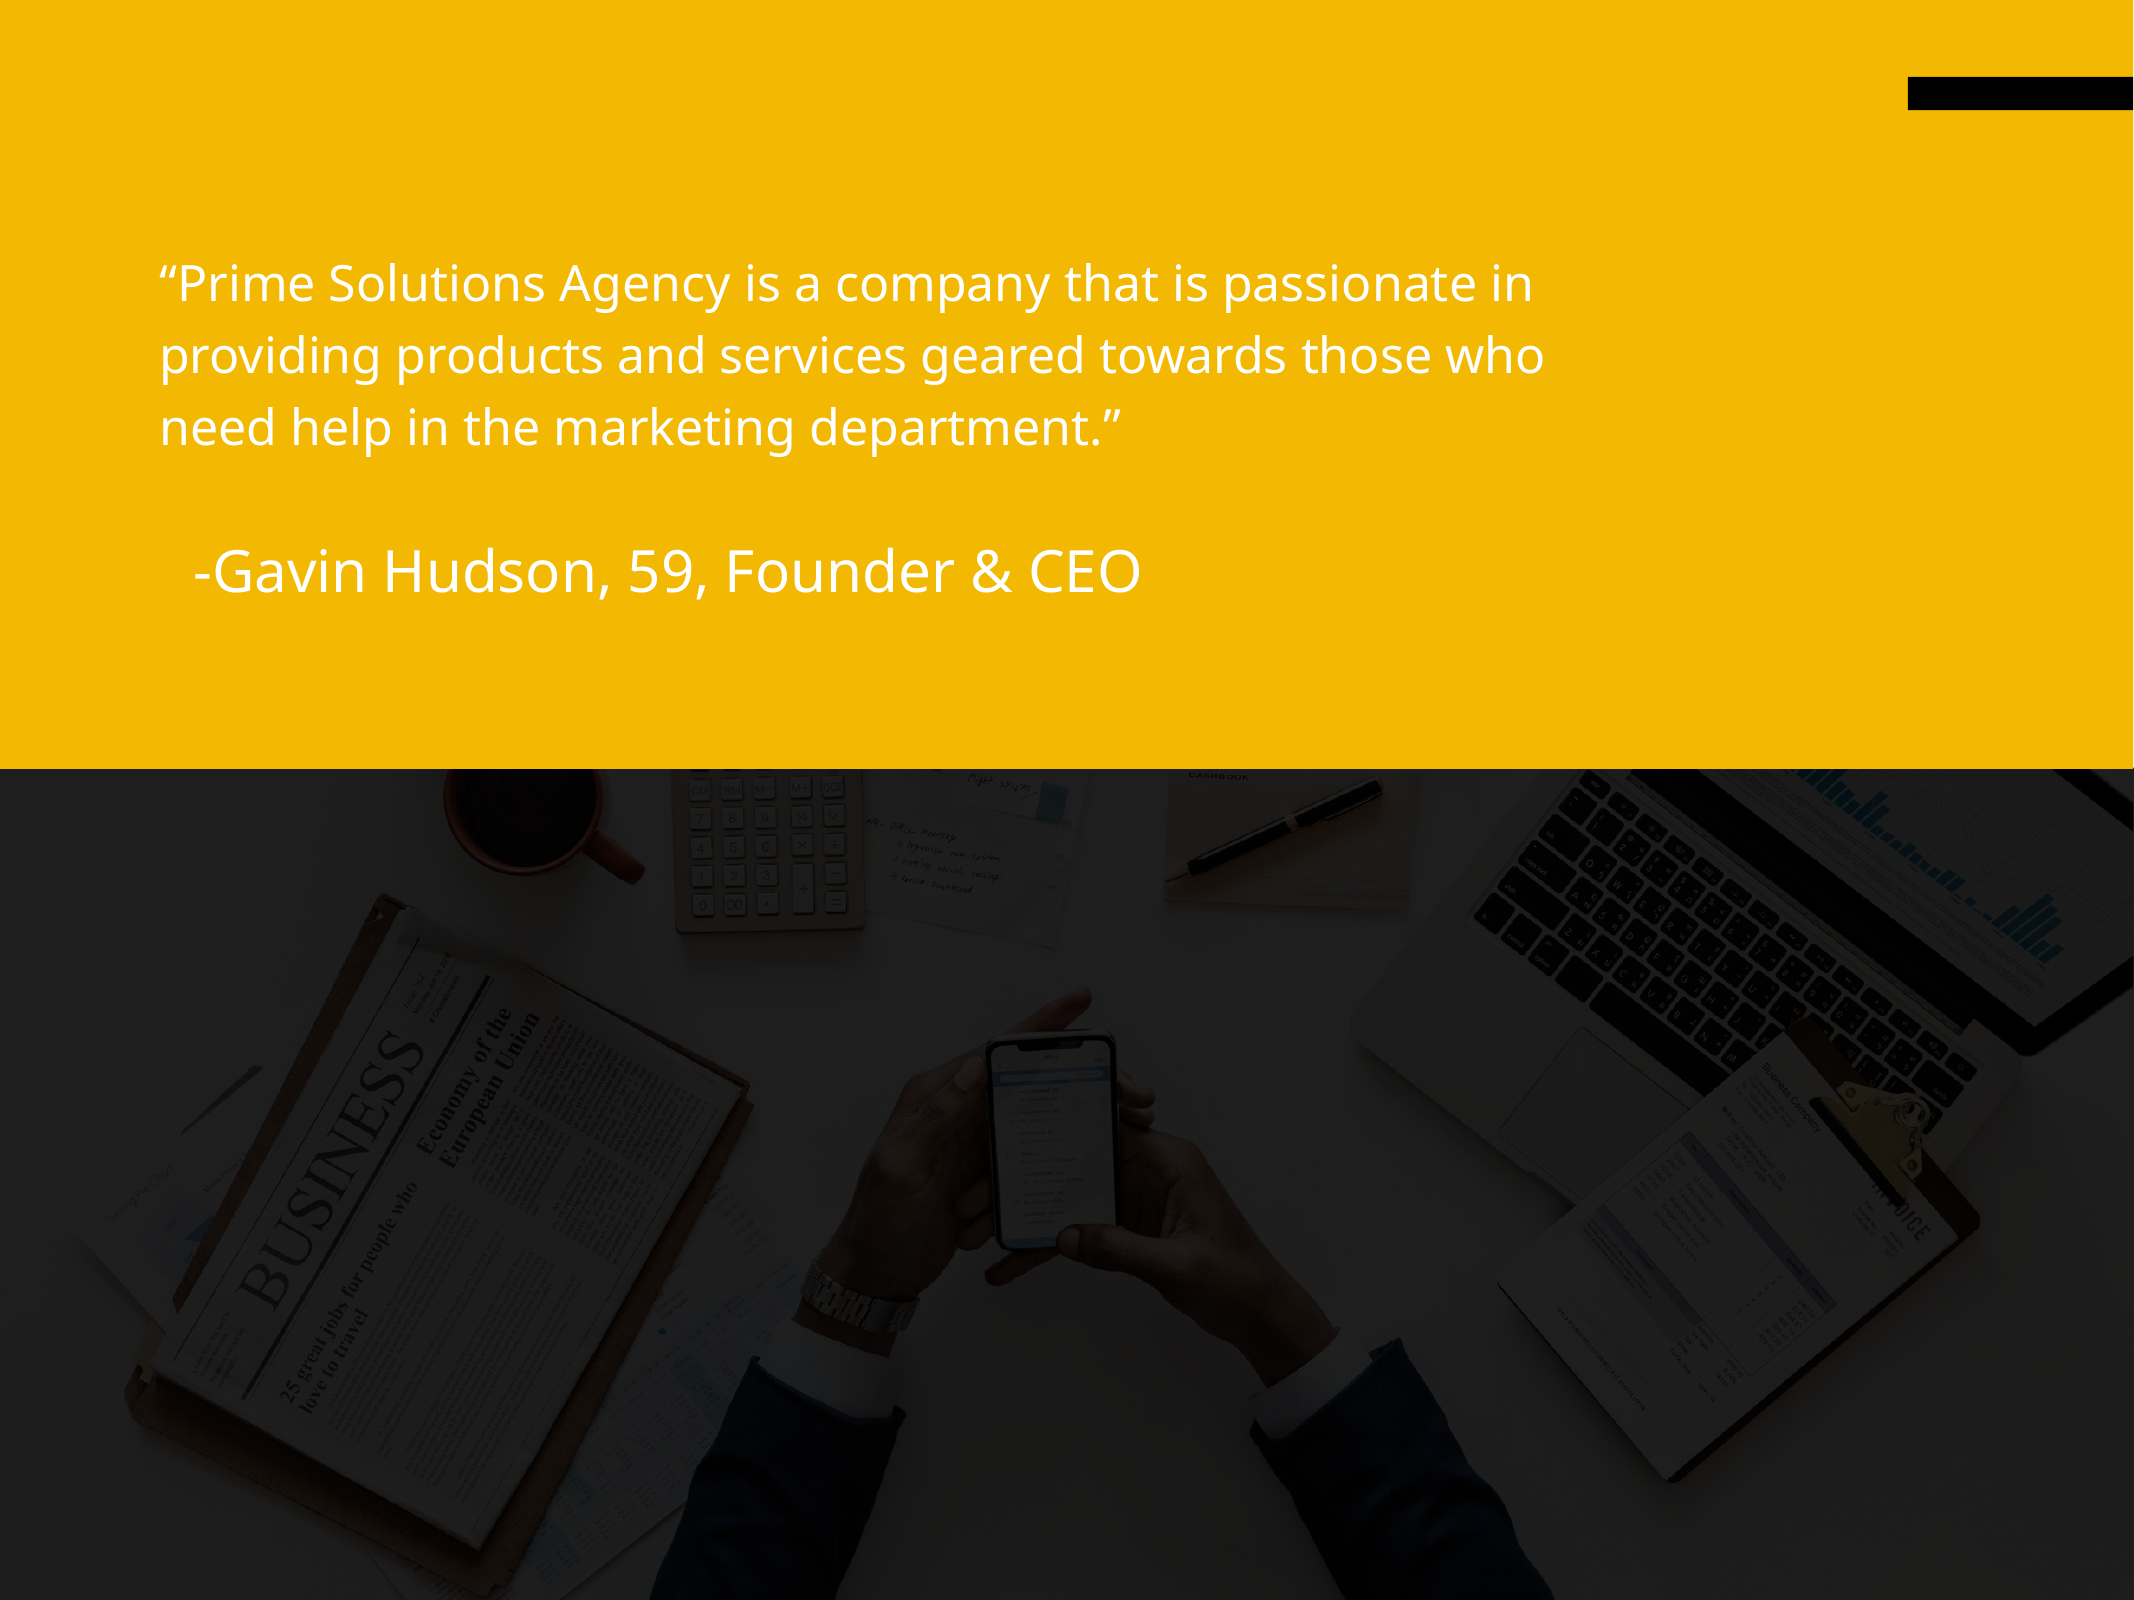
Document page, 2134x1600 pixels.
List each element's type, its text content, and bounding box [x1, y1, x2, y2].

text_box “Prime Solutions Agency is a company that is passionate in providing products and services geared towards those who need help in the marketing department.” [154, 236, 1623, 351]
text_box [1907, 76, 2134, 111]
picture [0, 353, 2134, 1600]
text_box [0, 0, 2134, 353]
